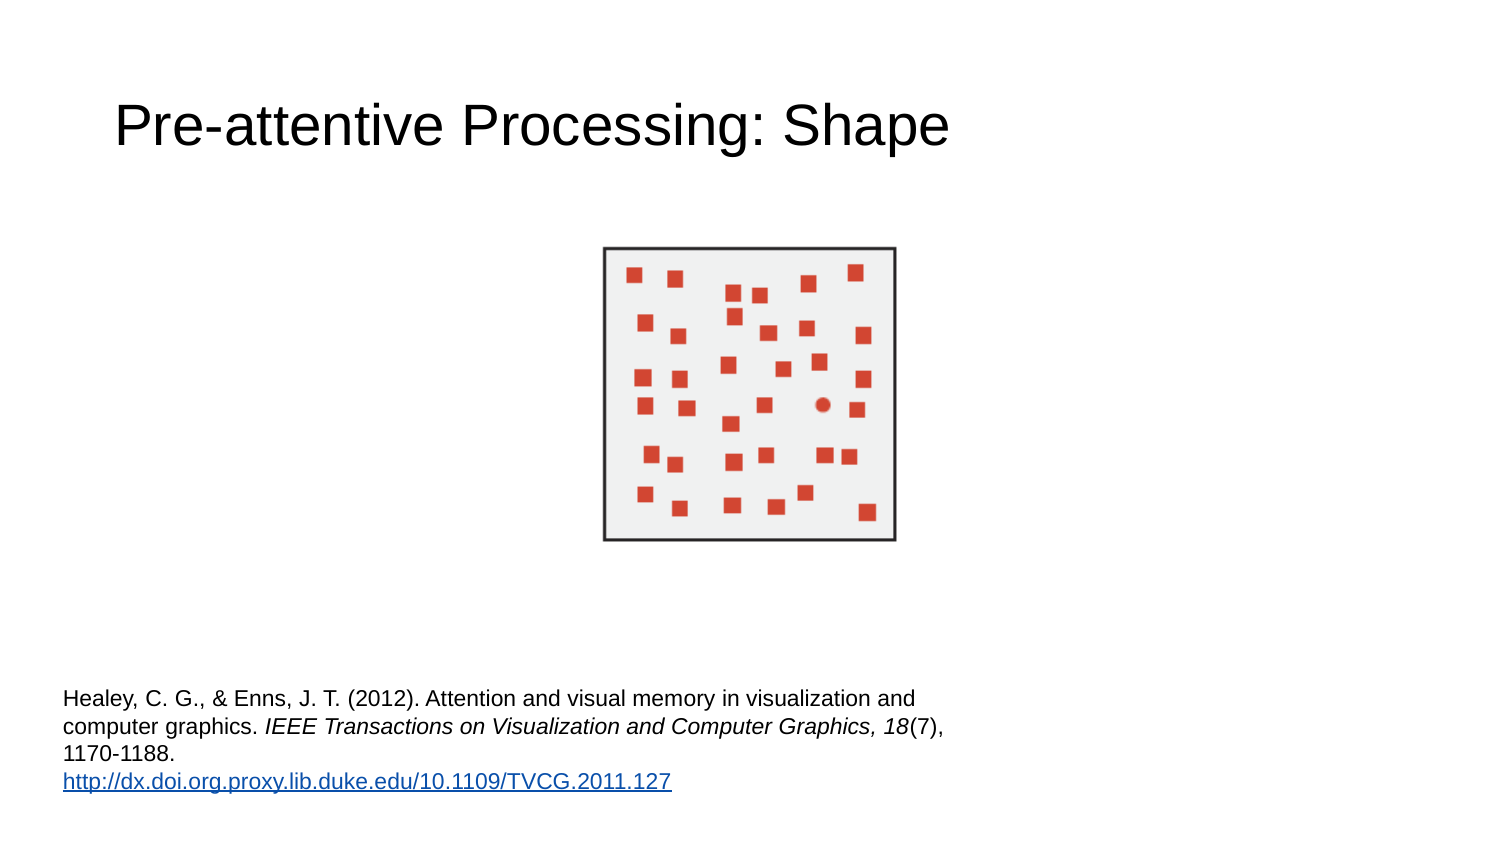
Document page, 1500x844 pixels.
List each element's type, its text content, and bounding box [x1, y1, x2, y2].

text_box Healey, C. G., & Enns, J. T. (2012). Attention and visual memory in visualization and computer graphics. IEEE Transactions on Visualization and Computer Graphics, 18(7), 1170-1188. http://dx.doi.org.proxy.lib.duke.edu/10.1109/TVCG.2011.127 [51, 678, 999, 803]
title Pre-attentive Processing: Shape [103, 44, 1397, 208]
picture [597, 246, 903, 549]
